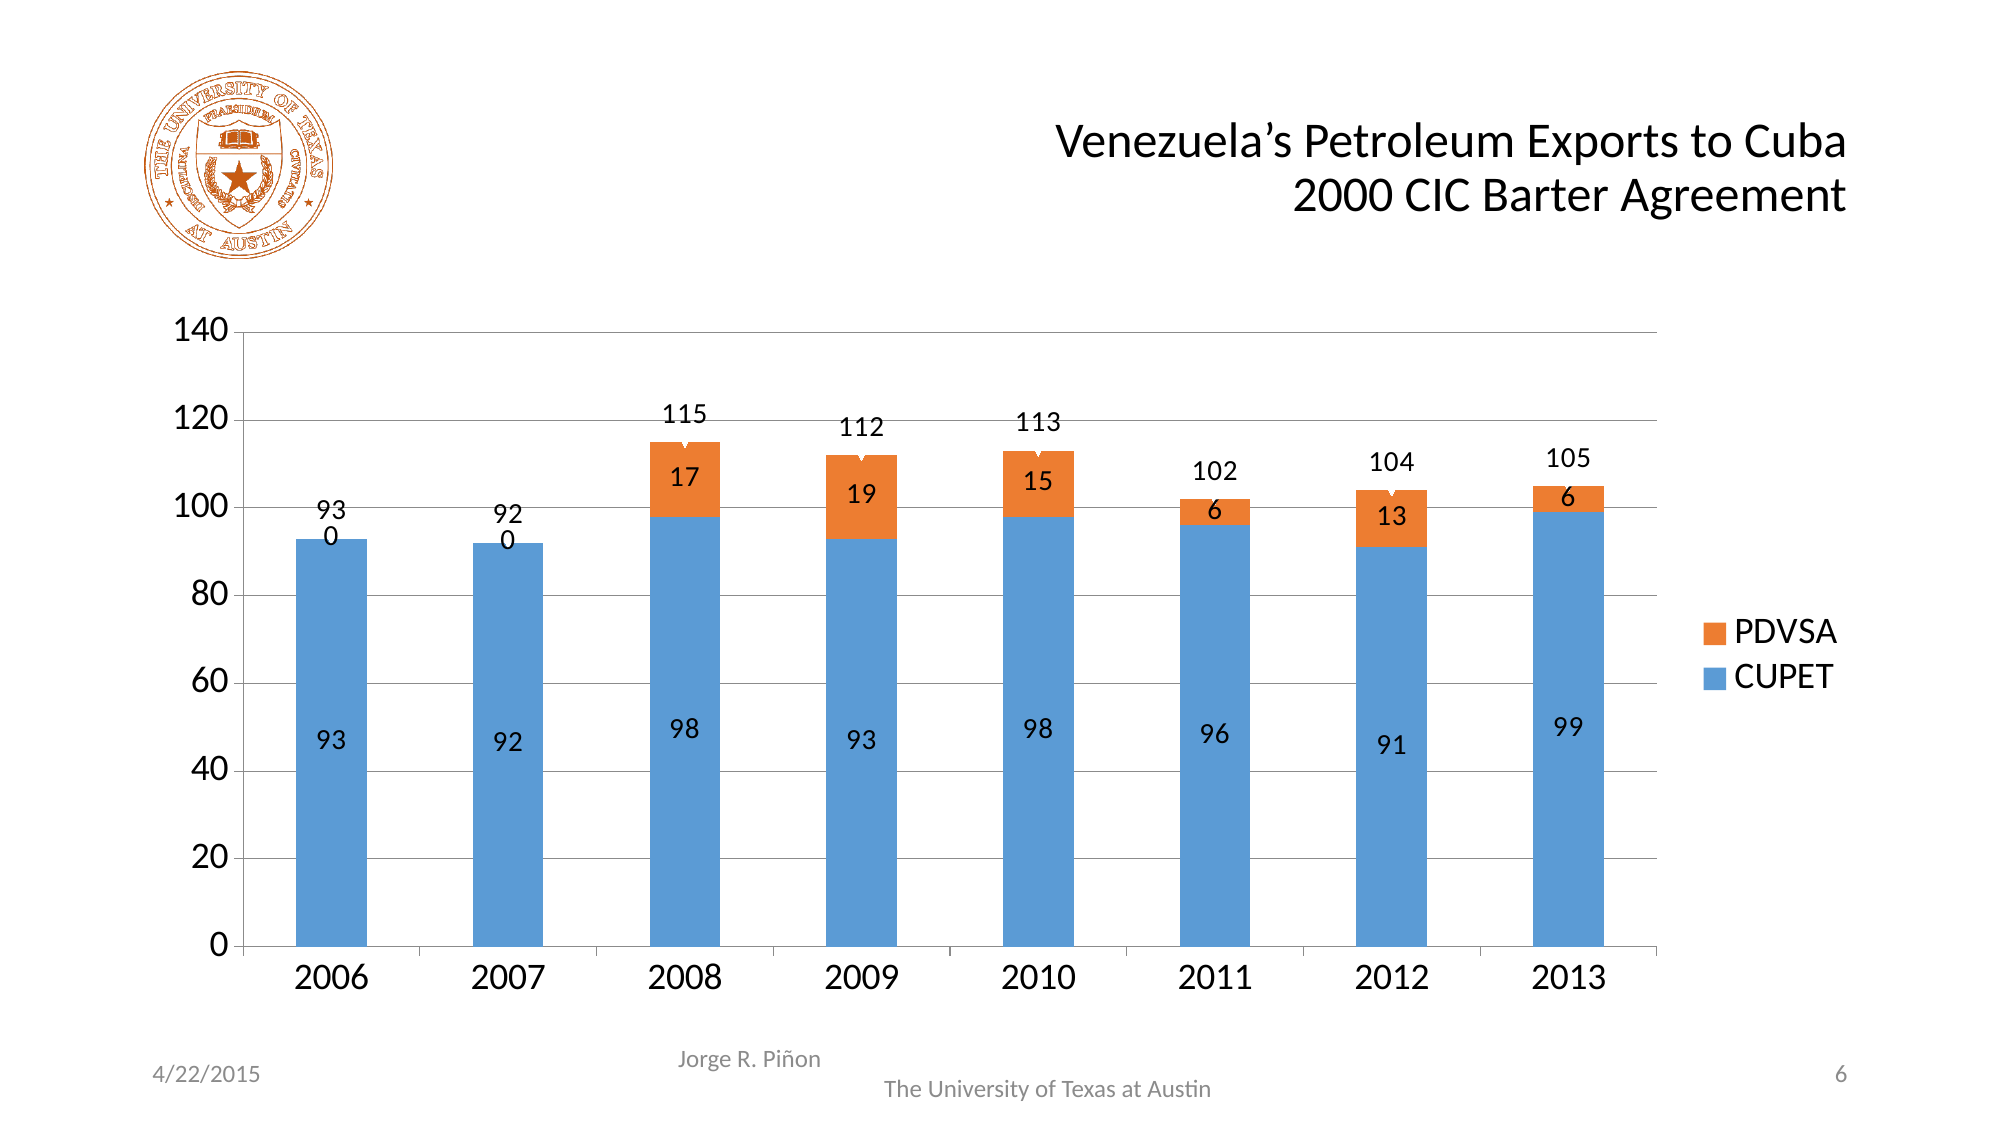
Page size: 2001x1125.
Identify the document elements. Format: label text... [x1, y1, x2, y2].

footer Jorge R. Piñon The University of Texas at Austin [662, 1042, 1338, 1103]
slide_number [137, 1042, 588, 1103]
slide_number 6 [1412, 1042, 1863, 1103]
title Venezuela’s Petroleum Exports to Cuba 2000 CIC Barter Agreement [137, 59, 1863, 278]
chart [137, 299, 1863, 1014]
